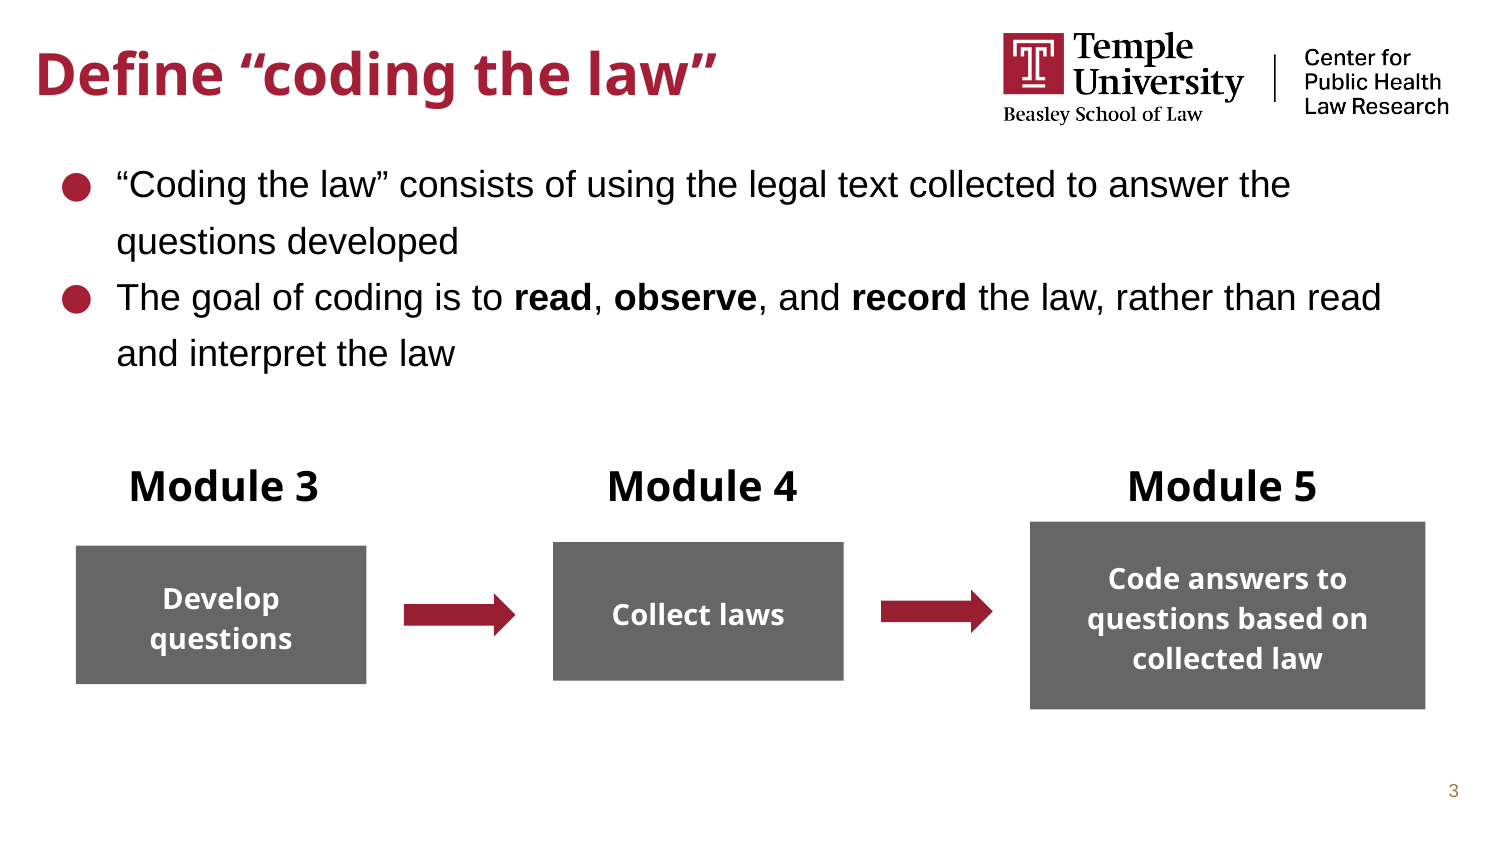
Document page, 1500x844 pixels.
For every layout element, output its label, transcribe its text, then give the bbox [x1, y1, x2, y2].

title Define “coding the law” [19, 21, 1394, 116]
text_box [881, 589, 993, 633]
list “Coding the law” consists of using the legal text collected to answer the questions developed The goal of coding is to read, observe, and record the law, rather than read and interpret the law [26, 134, 1425, 728]
text_box Module 4 [587, 452, 817, 518]
text_box Module 5 [1107, 452, 1337, 518]
text_box Develop questions [75, 545, 367, 685]
picture [999, 14, 1500, 160]
text_box Collect laws [553, 542, 844, 681]
text_box Code answers to questions based on collected law [1030, 521, 1426, 710]
text_box [403, 593, 516, 637]
text_box Module 3 [109, 452, 339, 518]
